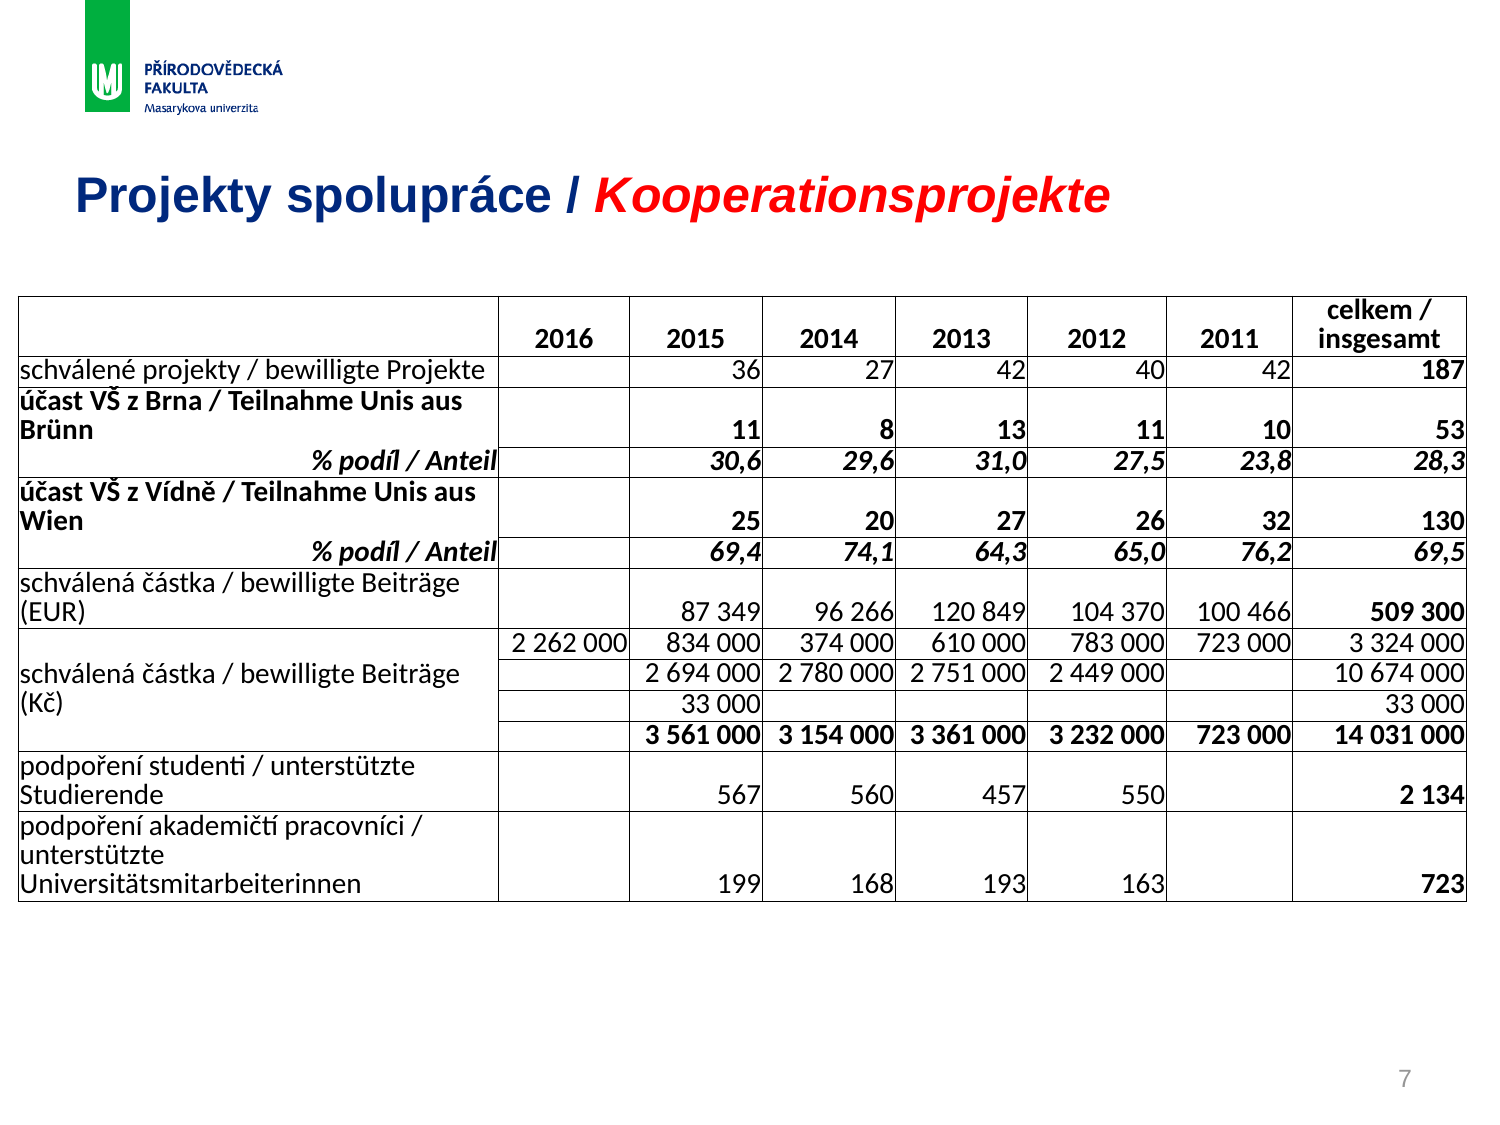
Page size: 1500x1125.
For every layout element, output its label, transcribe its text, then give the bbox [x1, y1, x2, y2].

table_cell 11 [630, 388, 762, 447]
table_cell 2 751 000 [896, 660, 1027, 690]
table_cell 76,2 [1167, 538, 1292, 568]
picture [0, 0, 1500, 1125]
table_cell 42 [1167, 357, 1292, 387]
table_cell 14 031 000 [1293, 722, 1466, 751]
table_cell [499, 691, 629, 721]
table_cell 374 000 [763, 629, 895, 659]
table_cell 104 370 [1028, 569, 1166, 628]
table_cell 187 [1293, 357, 1466, 387]
table_cell 26 [1028, 478, 1166, 537]
table_cell 2 694 000 [630, 660, 762, 690]
table_cell 13 [896, 388, 1027, 447]
table_cell 11 [1028, 388, 1166, 447]
table_cell 783 000 [1028, 629, 1166, 659]
table_cell podpoření akademičtí pracovníci / unterstützte Universitätsmitarbeiterinnen [19, 812, 498, 901]
table_cell 610 000 [896, 629, 1027, 659]
table_cell [499, 478, 629, 537]
table_cell 2 262 000 [499, 629, 629, 659]
table_cell 20 [763, 478, 895, 537]
slide_number 7 [1125, 1025, 1428, 1100]
table_cell [499, 388, 629, 447]
table_cell 509 300 [1293, 569, 1466, 628]
table_header 2013 [896, 297, 1027, 356]
table_cell 560 [763, 752, 895, 811]
table_cell 25 [630, 478, 762, 537]
table_cell 3 154 000 [763, 722, 895, 751]
table_cell 550 [1028, 752, 1166, 811]
table_cell 163 [1028, 812, 1166, 901]
table_cell účast VŠ z Vídně / Teilnahme Unis aus Wien [19, 478, 498, 538]
table_header [19, 297, 498, 356]
table_cell 23,8 [1167, 448, 1292, 477]
table_cell 27 [896, 478, 1027, 537]
table_cell 30,6 [630, 448, 762, 477]
table_cell 2 780 000 [763, 660, 895, 690]
table_cell 29,6 [763, 448, 895, 477]
table_cell účast VŠ z Brna / Teilnahme Unis aus Brünn [19, 388, 498, 447]
table_cell % podíl / Anteil [19, 538, 498, 568]
table_cell 31,0 [896, 448, 1027, 477]
table_cell 40 [1028, 357, 1166, 387]
table_cell 2 134 [1293, 752, 1466, 811]
table_cell [1167, 812, 1292, 901]
table_cell [499, 538, 629, 568]
table_cell [763, 691, 895, 721]
table_cell 28,3 [1293, 448, 1466, 477]
table_cell 74,1 [763, 538, 895, 568]
table_cell 100 466 [1167, 569, 1292, 628]
table_cell 3 561 000 [630, 722, 762, 751]
table_cell 27,5 [1028, 448, 1166, 477]
table_header 2012 [1028, 297, 1166, 356]
table_cell 723 000 [1167, 722, 1292, 751]
table_cell 10 [1167, 388, 1292, 447]
table_cell [499, 722, 629, 751]
table_cell 567 [630, 752, 762, 811]
table_cell 65,0 [1028, 538, 1166, 568]
table_header 2011 [1167, 297, 1292, 356]
table_cell 64,3 [896, 538, 1027, 568]
table_cell 723 000 [1167, 629, 1292, 659]
table_cell 834 000 [630, 629, 762, 659]
table_cell 199 [630, 812, 762, 901]
table_cell schválená částka / bewilligte Beiträge (EUR) [19, 569, 498, 628]
table_cell 3 232 000 [1028, 722, 1166, 751]
table_cell 723 [1293, 812, 1466, 901]
table_cell 96 266 [763, 569, 895, 628]
table_header 2016 [499, 297, 629, 356]
table_cell 130 [1293, 478, 1466, 537]
table_cell [896, 691, 1027, 721]
table_cell 69,5 [1293, 538, 1466, 568]
table_cell 33 000 [630, 691, 762, 721]
table_cell 10 674 000 [1293, 660, 1466, 690]
table_cell 8 [763, 388, 895, 447]
table_cell [1167, 691, 1292, 721]
table_cell 2 449 000 [1028, 660, 1166, 690]
table_cell 27 [763, 357, 895, 387]
table_cell [499, 660, 629, 690]
table_header 2014 [763, 297, 895, 356]
table_header 2015 [630, 297, 762, 356]
table_cell [499, 812, 629, 901]
table_cell 3 361 000 [896, 722, 1027, 751]
table_cell 36 [630, 357, 762, 387]
table_cell 53 [1293, 388, 1466, 447]
table_cell schválené projekty / bewilligte Projekte [19, 357, 498, 387]
table_cell 42 [896, 357, 1027, 387]
table_header celkem / insgesamt [1293, 297, 1466, 356]
table_cell 168 [763, 812, 895, 901]
table_cell schválená částka / bewilligte Beiträge (Kč) [19, 629, 498, 751]
table_cell [499, 357, 629, 387]
table_cell % podíl / Anteil [19, 447, 498, 477]
table_cell [499, 448, 629, 477]
table_cell 193 [896, 812, 1027, 901]
table_cell [499, 752, 629, 811]
table_cell [1167, 752, 1292, 811]
table_cell 87 349 [630, 569, 762, 628]
table_cell podpoření studenti / unterstützte Studierende [19, 752, 498, 811]
table_cell 457 [896, 752, 1027, 811]
table_cell 33 000 [1293, 691, 1466, 721]
table_cell 69,4 [630, 538, 762, 568]
table_cell 120 849 [896, 569, 1027, 628]
table_cell 32 [1167, 478, 1292, 537]
table_cell [499, 569, 629, 628]
table_cell 3 324 000 [1293, 629, 1466, 659]
table_cell [1167, 660, 1292, 690]
title Projekty spolupráce / Kooperationsprojekte [75, 123, 1402, 230]
table_cell [1028, 691, 1166, 721]
